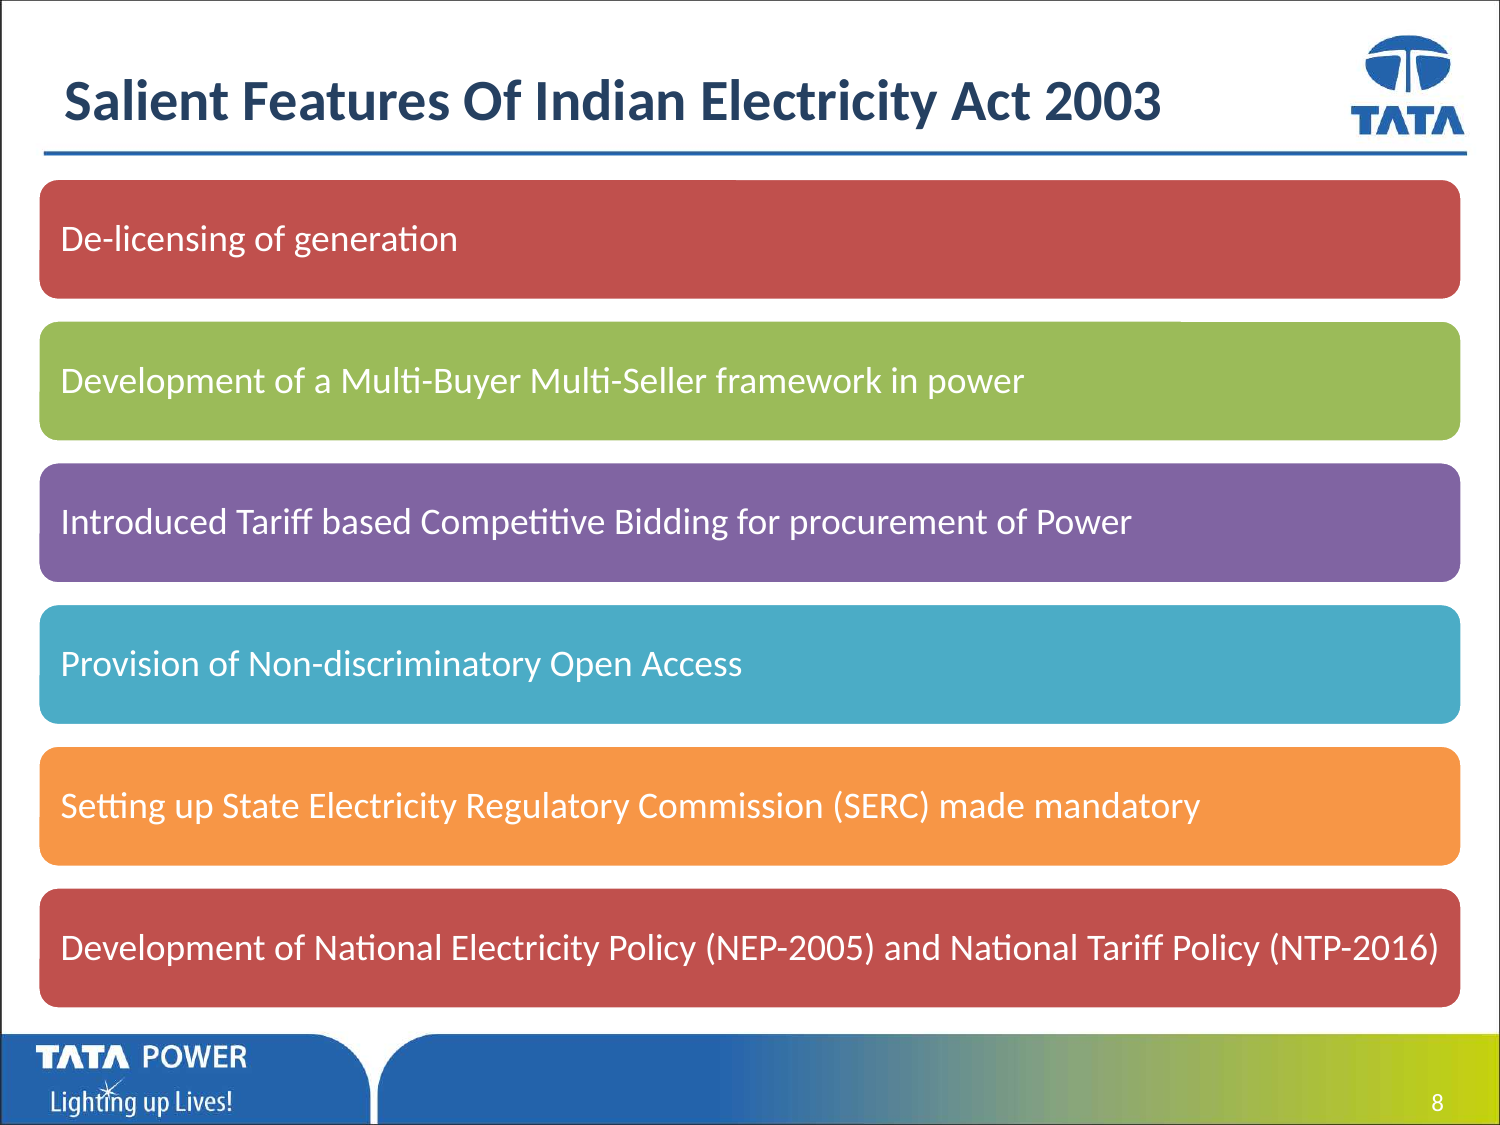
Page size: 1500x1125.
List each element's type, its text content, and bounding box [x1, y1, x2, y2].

text_box 8 [1370, 1049, 1471, 1120]
title Salient Features Of Indian Electricity Act 2003 [49, 45, 1400, 150]
picture [0, 0, 1500, 1125]
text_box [37, 174, 1463, 1013]
